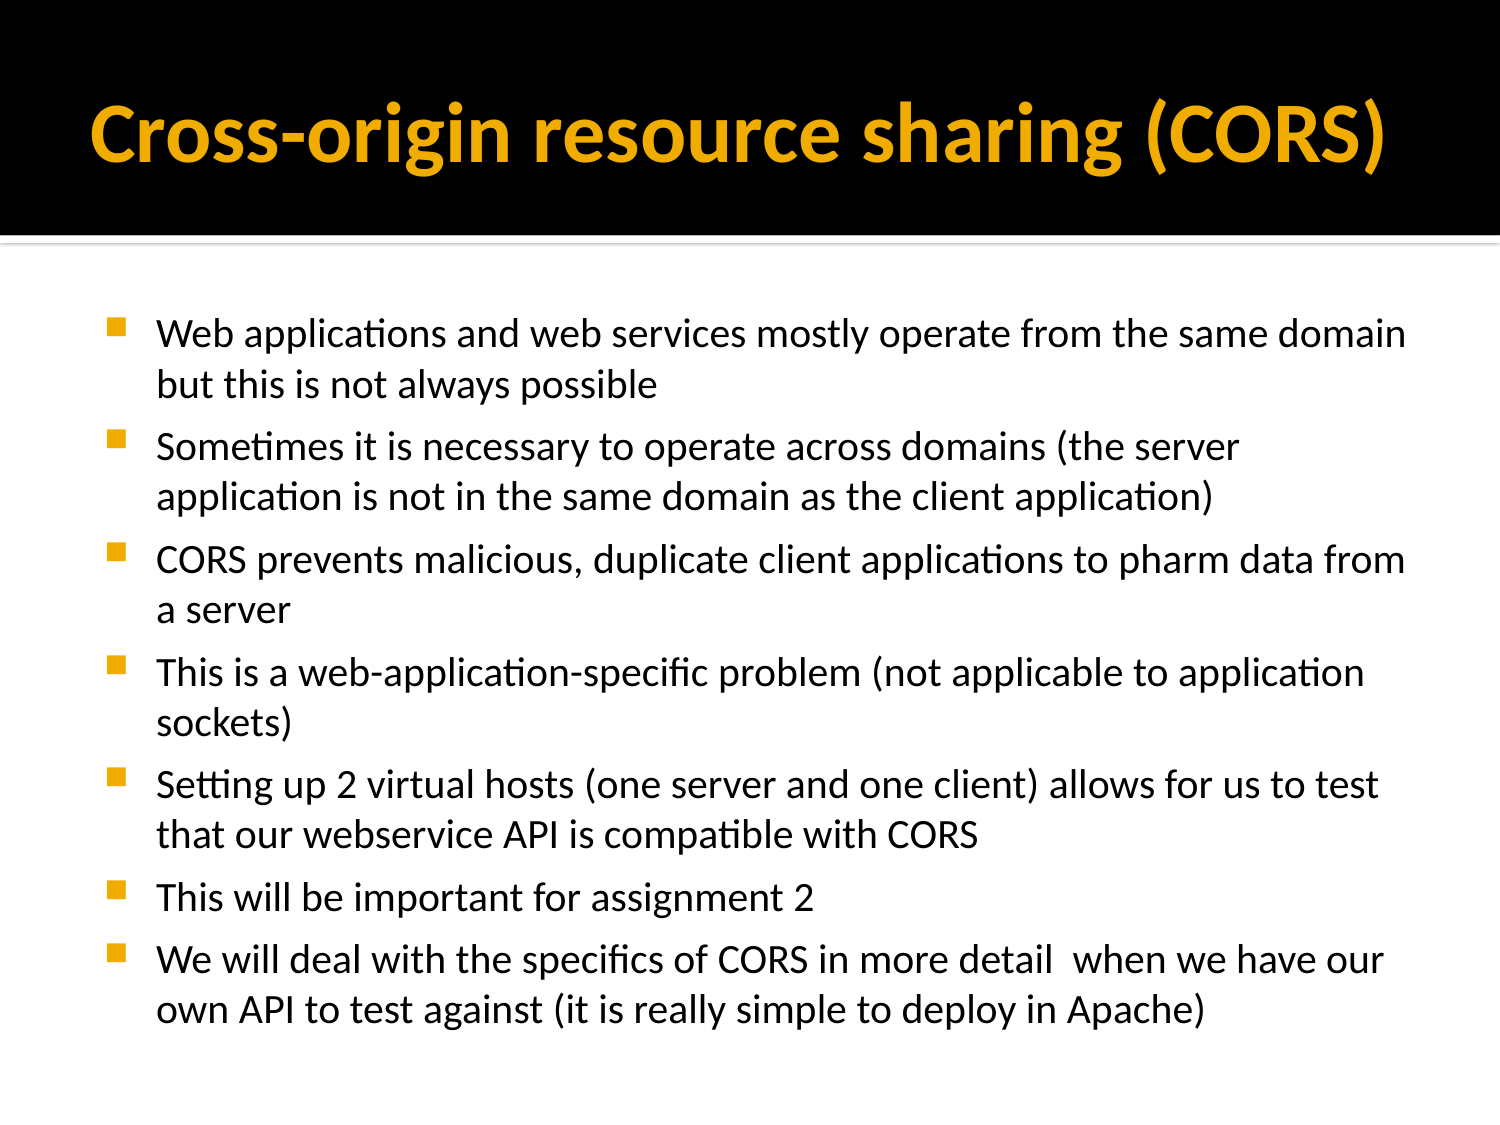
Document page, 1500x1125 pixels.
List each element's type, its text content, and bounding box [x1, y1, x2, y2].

list Web applications and web services mostly operate from the same domain but this is not always possible Sometimes it is necessary to operate across domains (the server application is not in the same domain as the client application) CORS prevents malicious, duplicate client applications to pharm data from a server This is a web-application-specific problem (not applicable to application sockets) Setting up 2 virtual hosts (one server and one client) allows for us to test that our webservice API is compatible with CORS This will be important for assignment 2 We will deal with the specifics of CORS in more detail when we have our own API to test against (it is really simple to deploy in Apache) [75, 291, 1425, 1050]
title Cross-origin resource sharing (CORS) [75, 25, 1425, 231]
